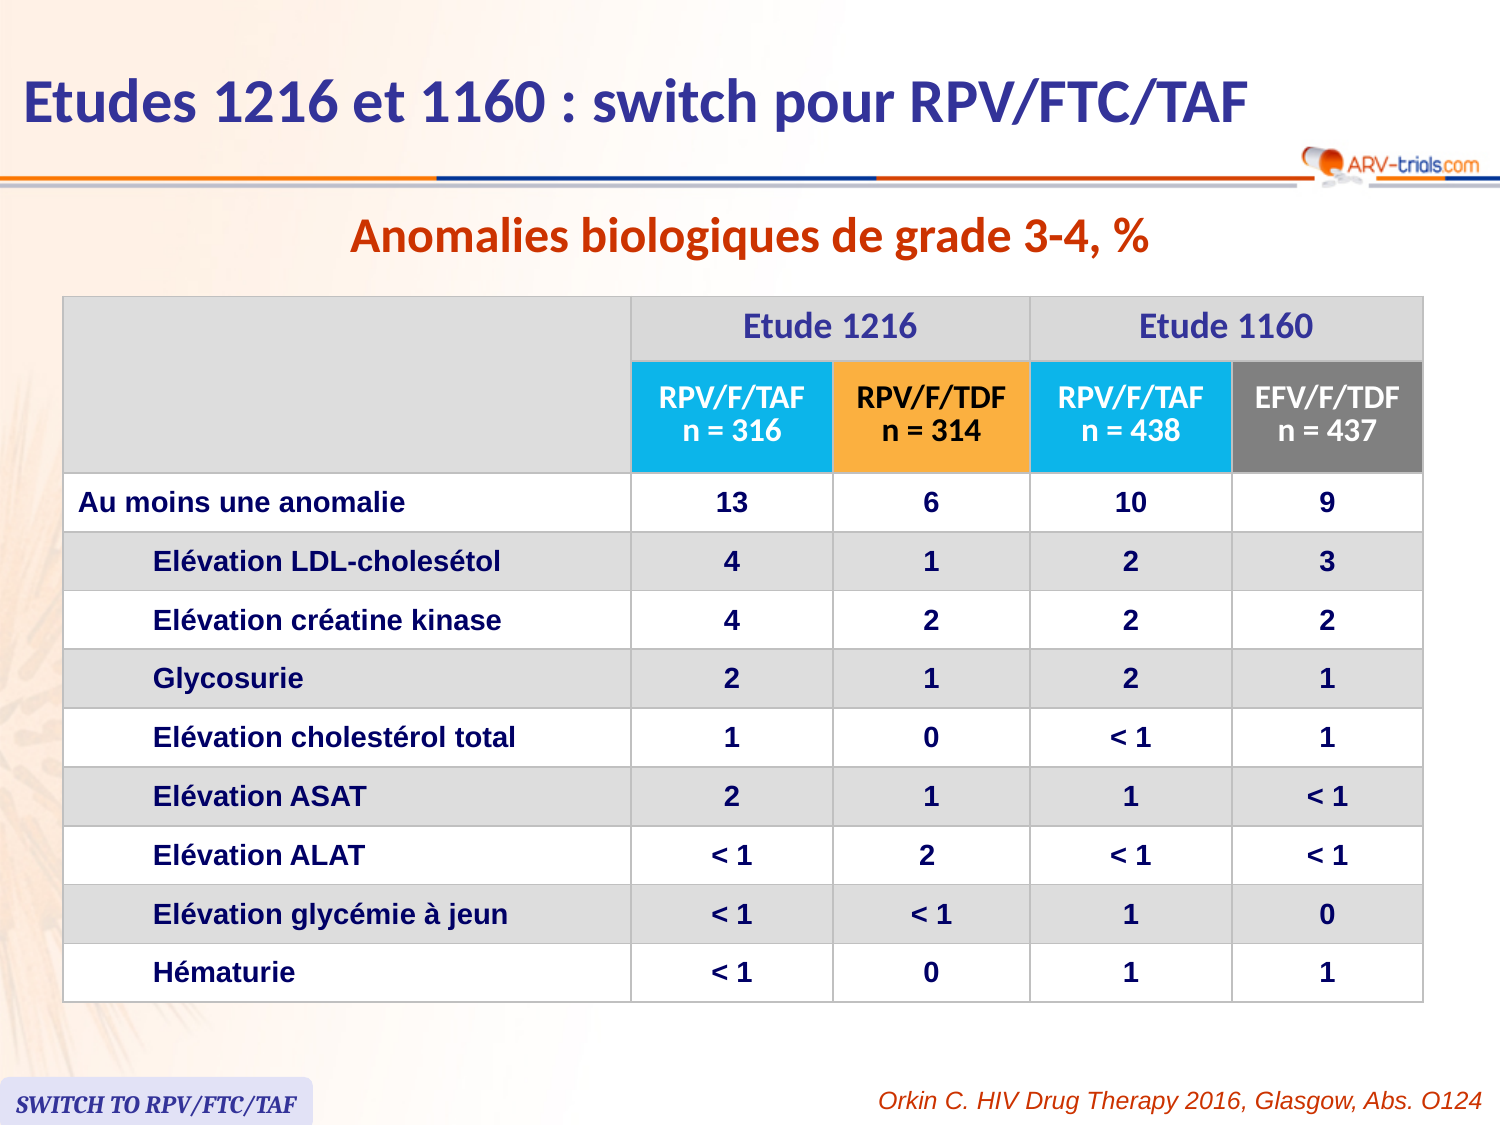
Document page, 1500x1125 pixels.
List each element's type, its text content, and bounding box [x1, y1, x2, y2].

table_cell 2 [1031, 591, 1231, 648]
table_cell 1 [1031, 885, 1231, 943]
text_box SWITCH TO RPV/FTC/TAF [0, 1076, 313, 1125]
table_cell 1 [1233, 944, 1422, 1001]
table_cell EFV/F/TDF n = 437 [1233, 362, 1422, 472]
table_cell Elévation LDL-cholesétol [64, 533, 630, 590]
table_cell < 1 [632, 885, 832, 943]
table_cell 4 [632, 533, 832, 590]
table_cell RPV/F/TAF n = 438 [1031, 362, 1231, 472]
table_cell 1 [834, 533, 1029, 590]
table_cell 2 [632, 768, 832, 825]
text_box Anomalies biologiques de grade 3-4, % [234, 223, 1266, 271]
table_cell Glycosurie [64, 650, 630, 707]
table_header Etude 1216 [632, 297, 1029, 360]
table_cell 3 [1233, 533, 1422, 590]
table_header Etude 1160 [1031, 297, 1422, 360]
table_cell < 1 [1031, 709, 1231, 766]
table_cell 4 [632, 591, 832, 648]
table_cell Elévation créatine kinase [64, 591, 630, 648]
table_cell < 1 [834, 885, 1029, 943]
table_cell 2 [834, 827, 1029, 884]
table_cell 1 [632, 709, 832, 766]
table_cell 0 [1233, 885, 1422, 943]
table_cell 2 [1233, 591, 1422, 648]
table_cell 0 [834, 709, 1029, 766]
title Etudes 1216 et 1160 : switch pour RPV/FTC/TAF [8, 6, 1353, 190]
table_cell Elévation glycémie à jeun [64, 885, 630, 943]
table_cell 9 [1233, 474, 1422, 531]
table_cell Elévation ASAT [64, 768, 630, 825]
table_cell < 1 [632, 944, 832, 1001]
table_cell < 1 [632, 827, 832, 884]
table_cell 1 [1031, 768, 1231, 825]
table_cell 1 [1031, 944, 1231, 1001]
table_cell 0 [834, 944, 1029, 1001]
table_cell 2 [1031, 533, 1231, 590]
table_cell 1 [834, 650, 1029, 707]
table_cell < 1 [1233, 768, 1422, 825]
table_cell 13 [632, 474, 832, 531]
table_cell 2 [632, 650, 832, 707]
table_cell 1 [834, 768, 1029, 825]
table_cell 2 [834, 591, 1029, 648]
table_cell 10 [1031, 474, 1231, 531]
picture [0, 0, 1500, 1125]
table_cell < 1 [1233, 827, 1422, 884]
table_cell 1 [1233, 650, 1422, 707]
table_cell 1 [1233, 709, 1422, 766]
table_cell 6 [834, 474, 1029, 531]
text_box Orkin C. HIV Drug Therapy 2016, Glasgow, Abs. O124 [821, 1077, 1499, 1123]
table_cell Elévation cholestérol total [64, 709, 630, 766]
table_cell 2 [1031, 650, 1231, 707]
table_cell Hématurie [64, 944, 630, 1001]
table_header [64, 297, 630, 472]
table_cell Au moins une anomalie [64, 474, 630, 531]
table_cell RPV/F/TAF n = 316 [632, 362, 832, 472]
table_cell RPV/F/TDF n = 314 [834, 362, 1029, 472]
table_cell < 1 [1031, 827, 1231, 884]
table_cell Elévation ALAT [64, 827, 630, 884]
